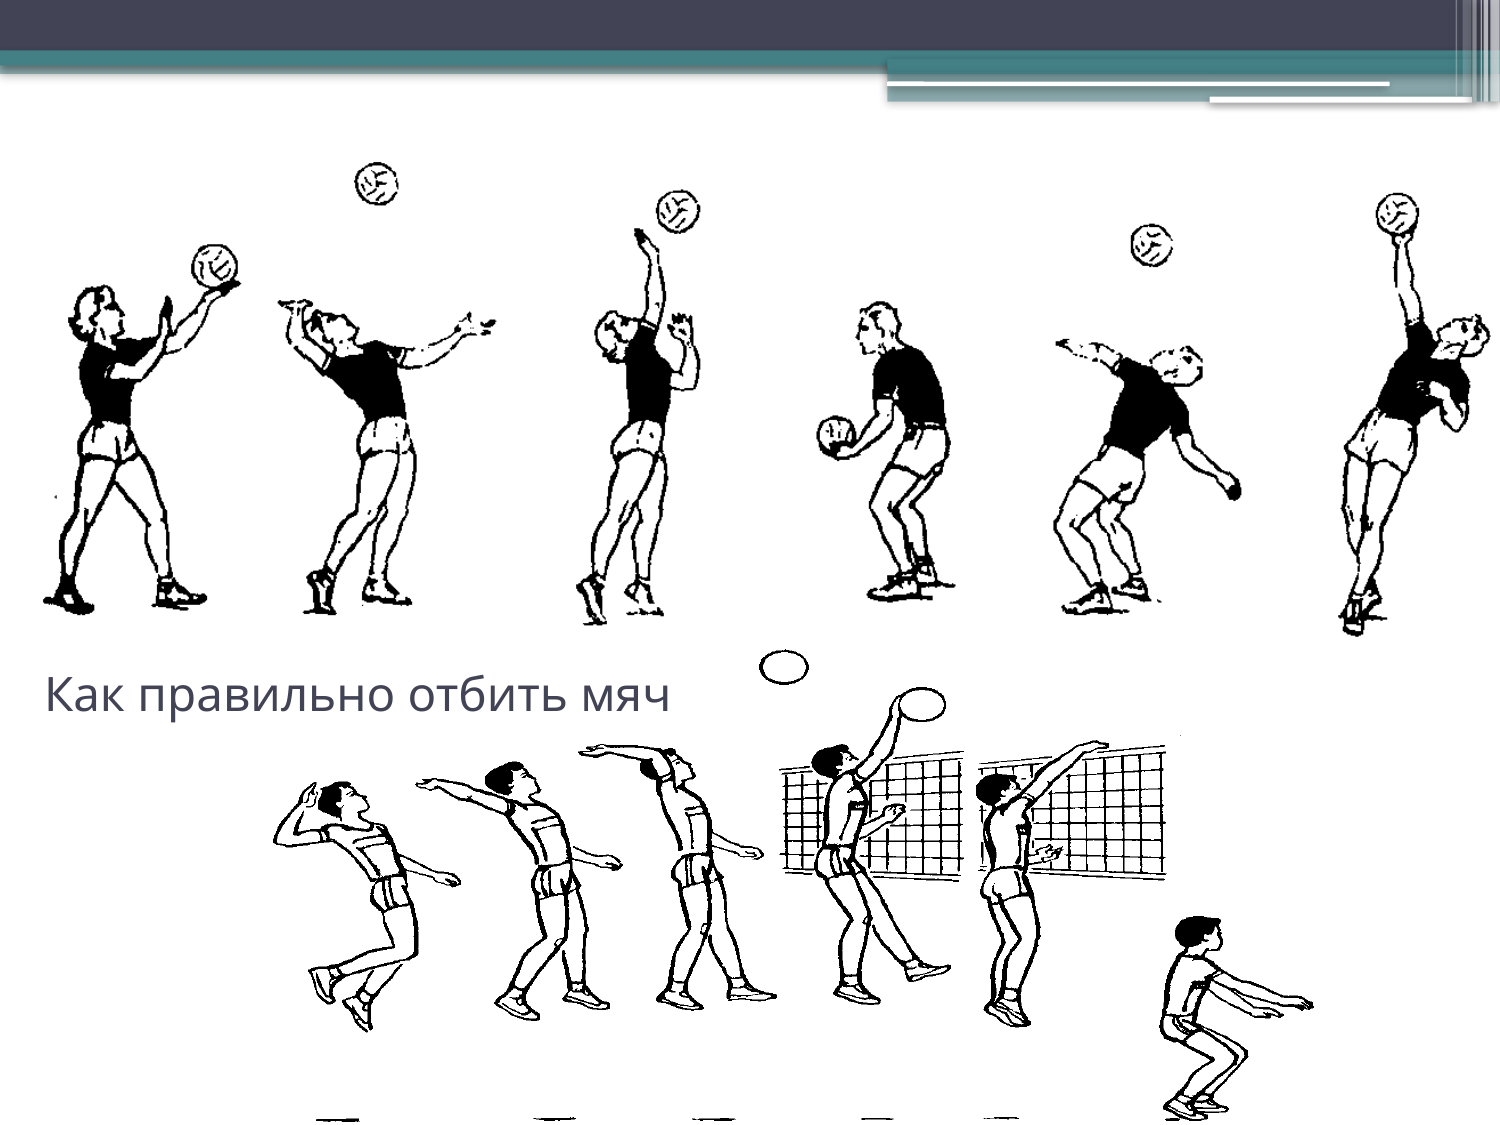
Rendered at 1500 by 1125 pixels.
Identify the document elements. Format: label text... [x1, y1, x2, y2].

text_box Как правильно отбить мяч [29, 656, 258, 799]
picture [34, 136, 1500, 1125]
